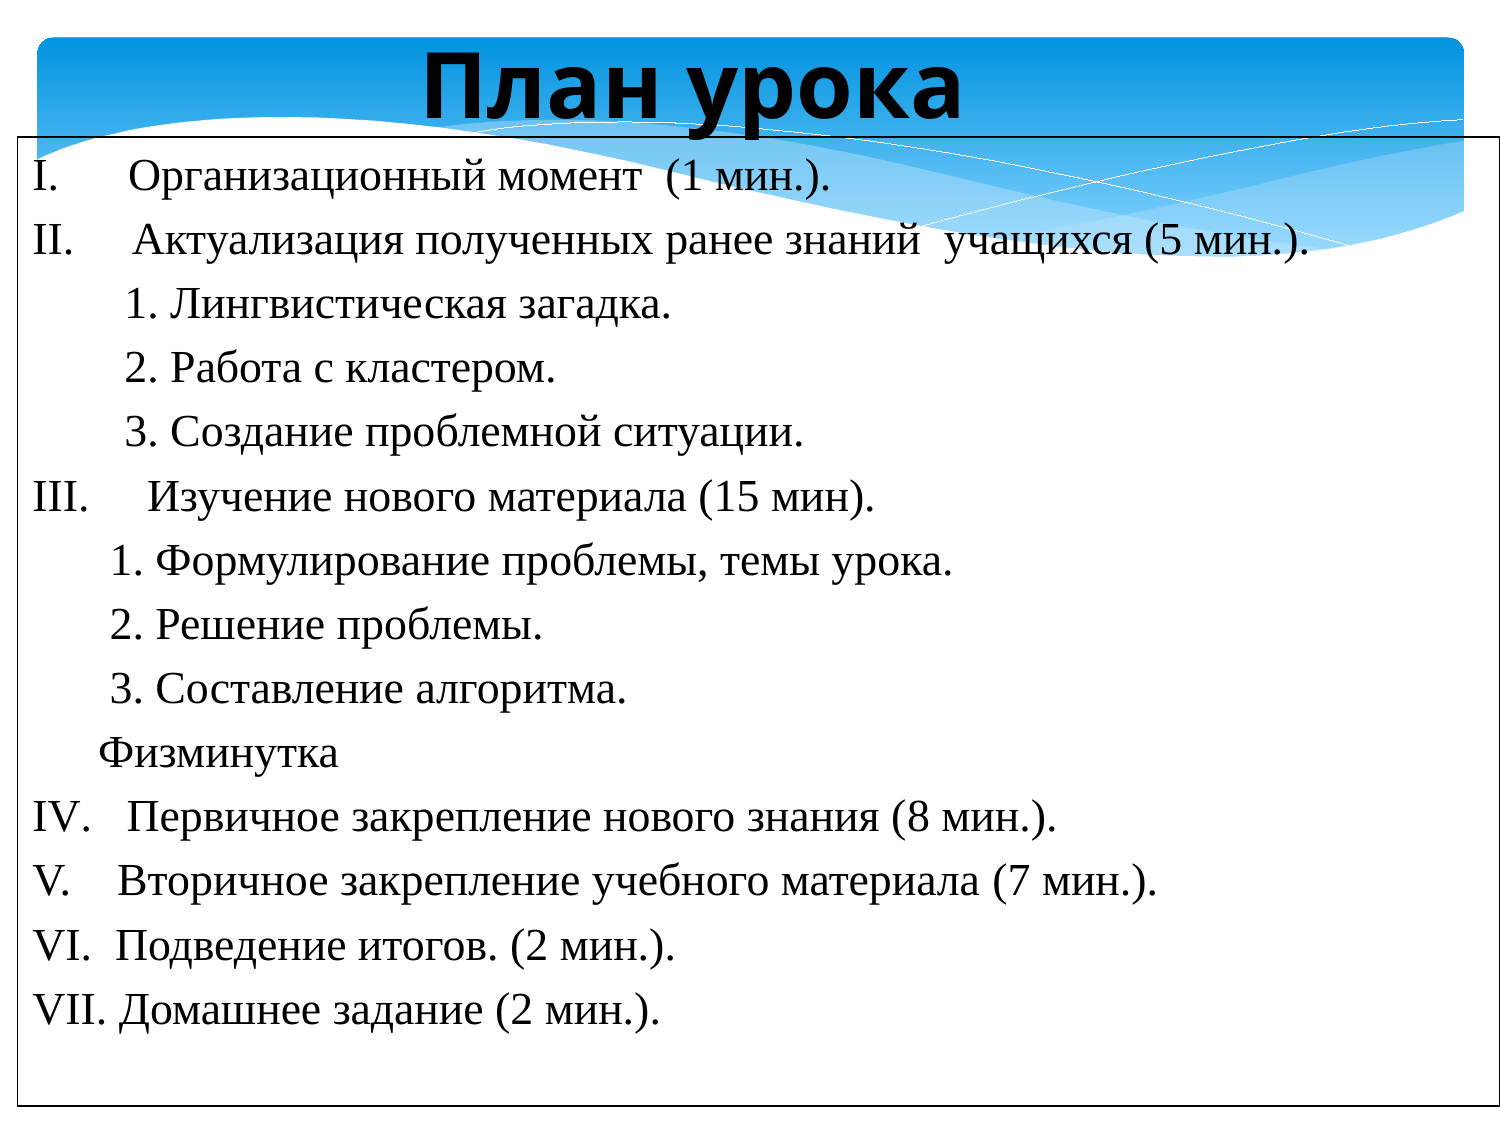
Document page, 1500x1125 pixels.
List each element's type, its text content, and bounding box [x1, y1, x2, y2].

text_box I. Организационный момент (1 мин.). II. Актуализация полученных ранее знаний учащихся (5 мин.). 1. Лингвистическая загадка. 2. Работа с кластером. 3. Создание проблемной ситуации. III. Изучение нового материала (15 мин). 1. Формулирование проблемы, темы урока. 2. Решение проблемы. 3. Составление алгоритма. Физминутка IV. Первичное закрепление нового знания (8 мин.). V. Вторичное закрепление учебного материала (7 мин.). VI. Подведение итогов. (2 мин.). VII. Домашнее задание (2 мин.). [17, 137, 1500, 1106]
text_box План урока [17, 19, 1368, 137]
